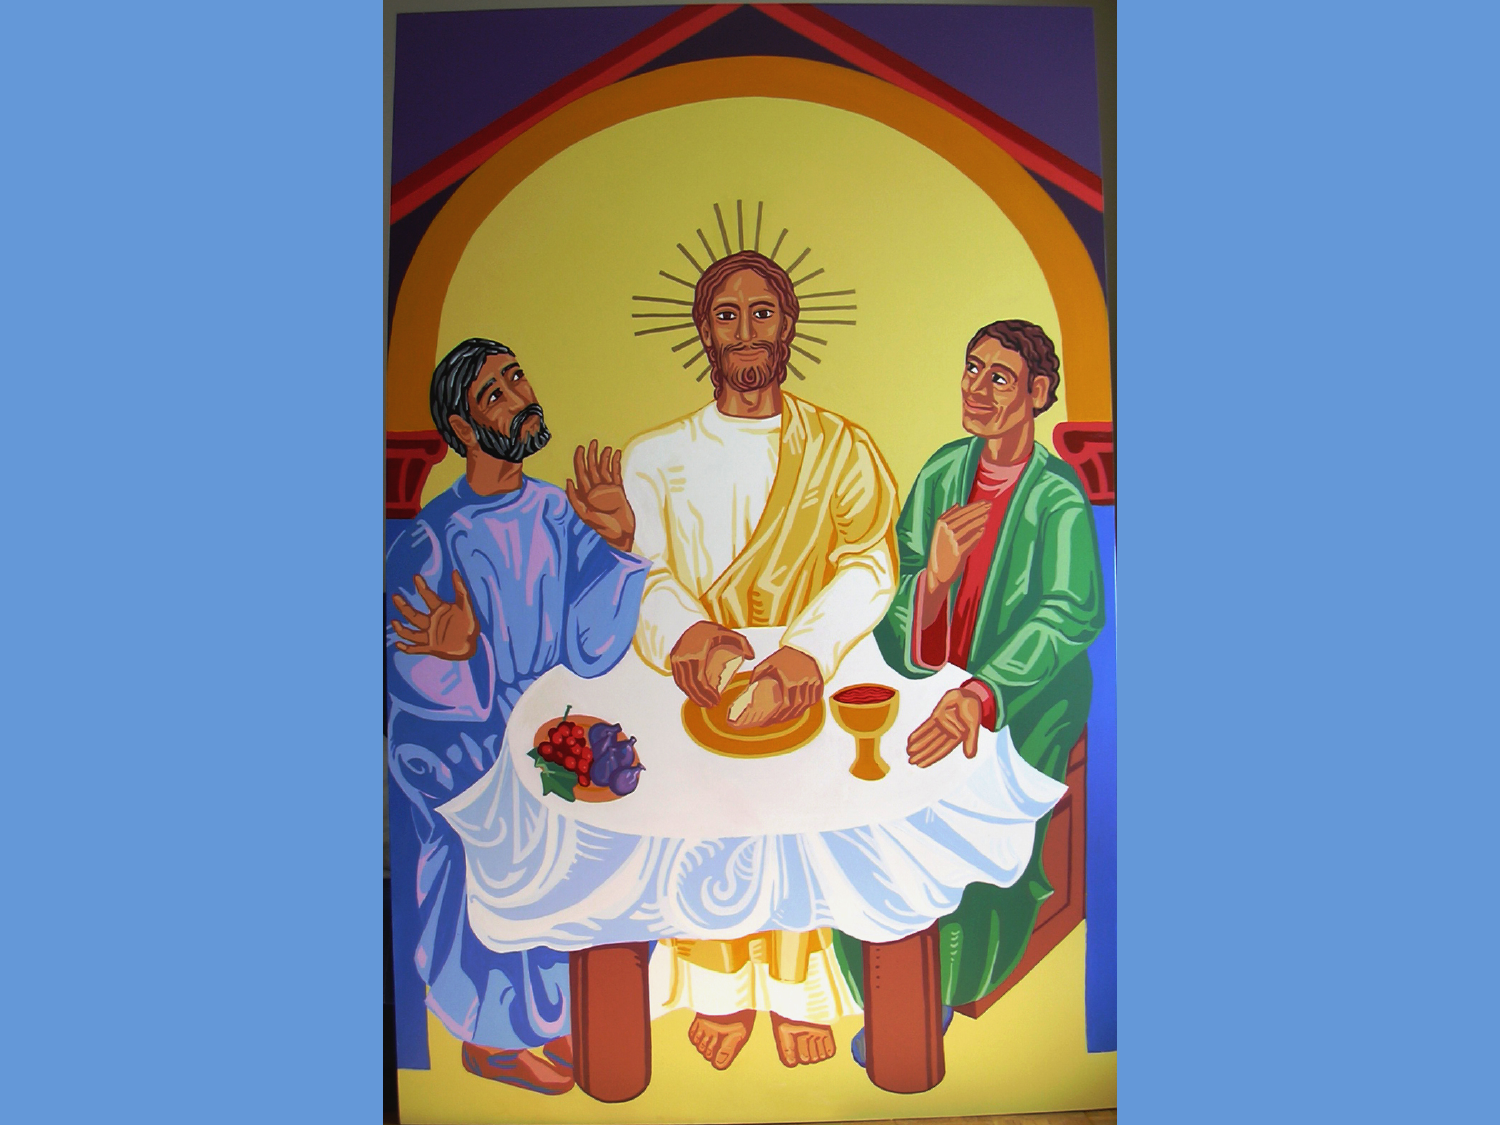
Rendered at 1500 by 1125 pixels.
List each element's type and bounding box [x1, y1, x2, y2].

picture [382, 0, 1117, 1125]
